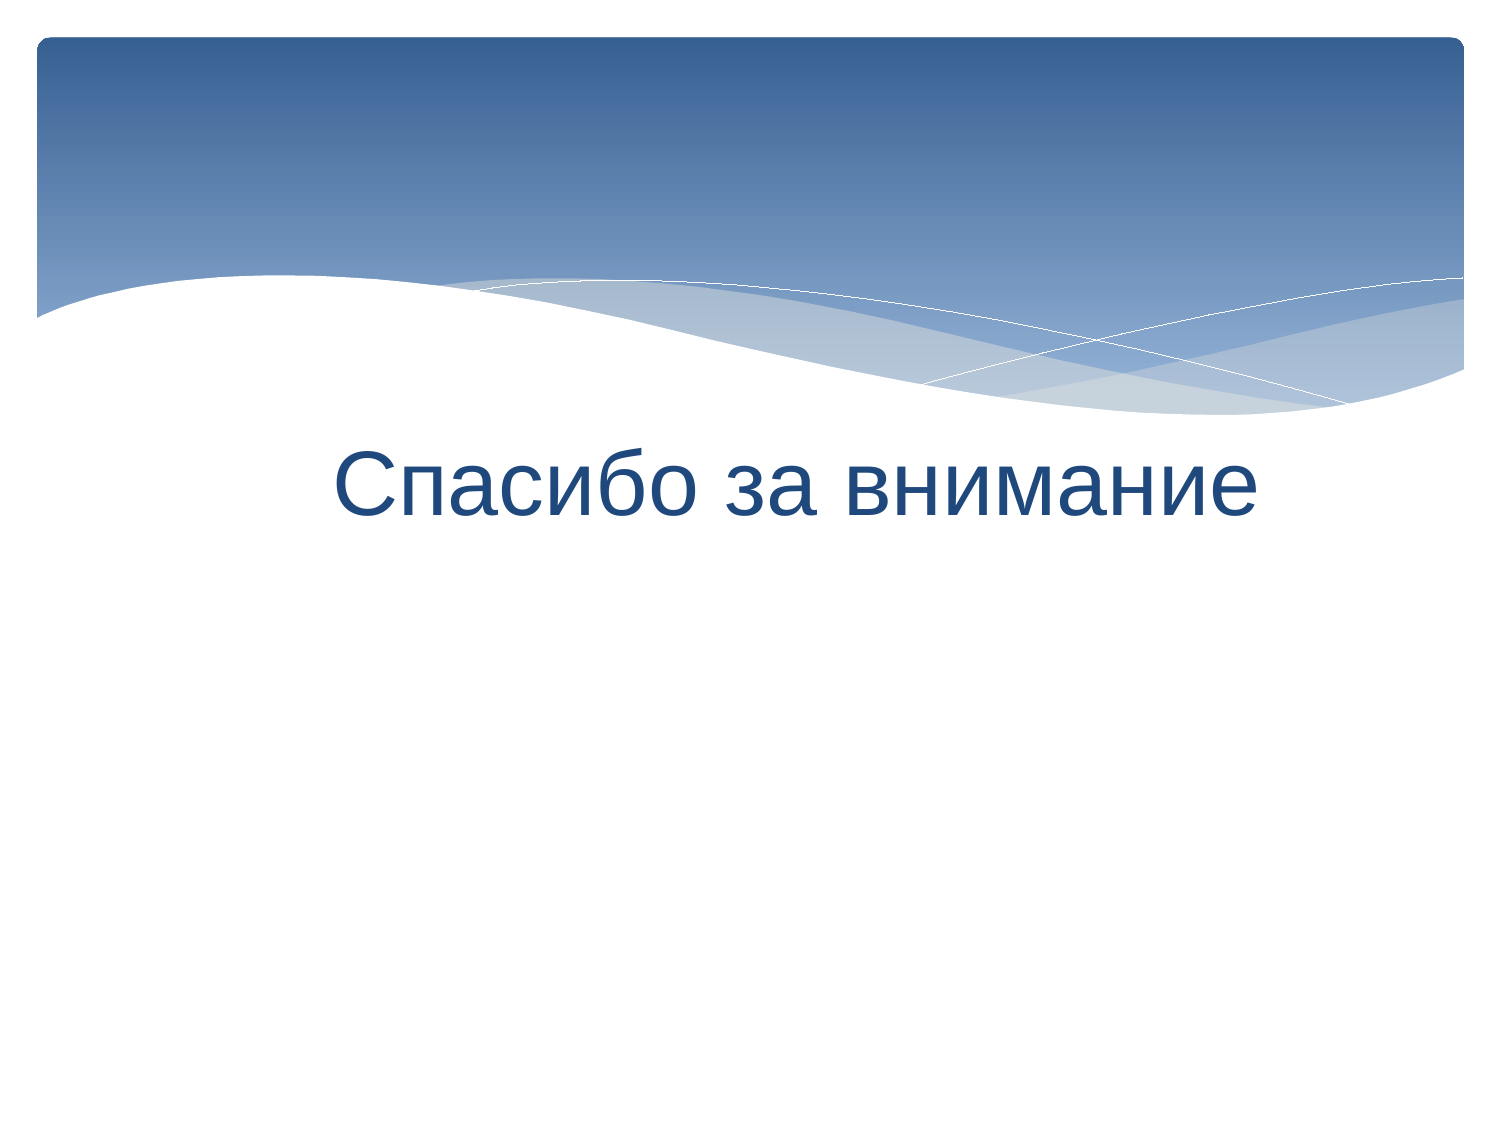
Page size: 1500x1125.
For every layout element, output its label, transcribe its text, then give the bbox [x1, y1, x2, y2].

title Спасибо за внимание [159, 385, 1435, 573]
